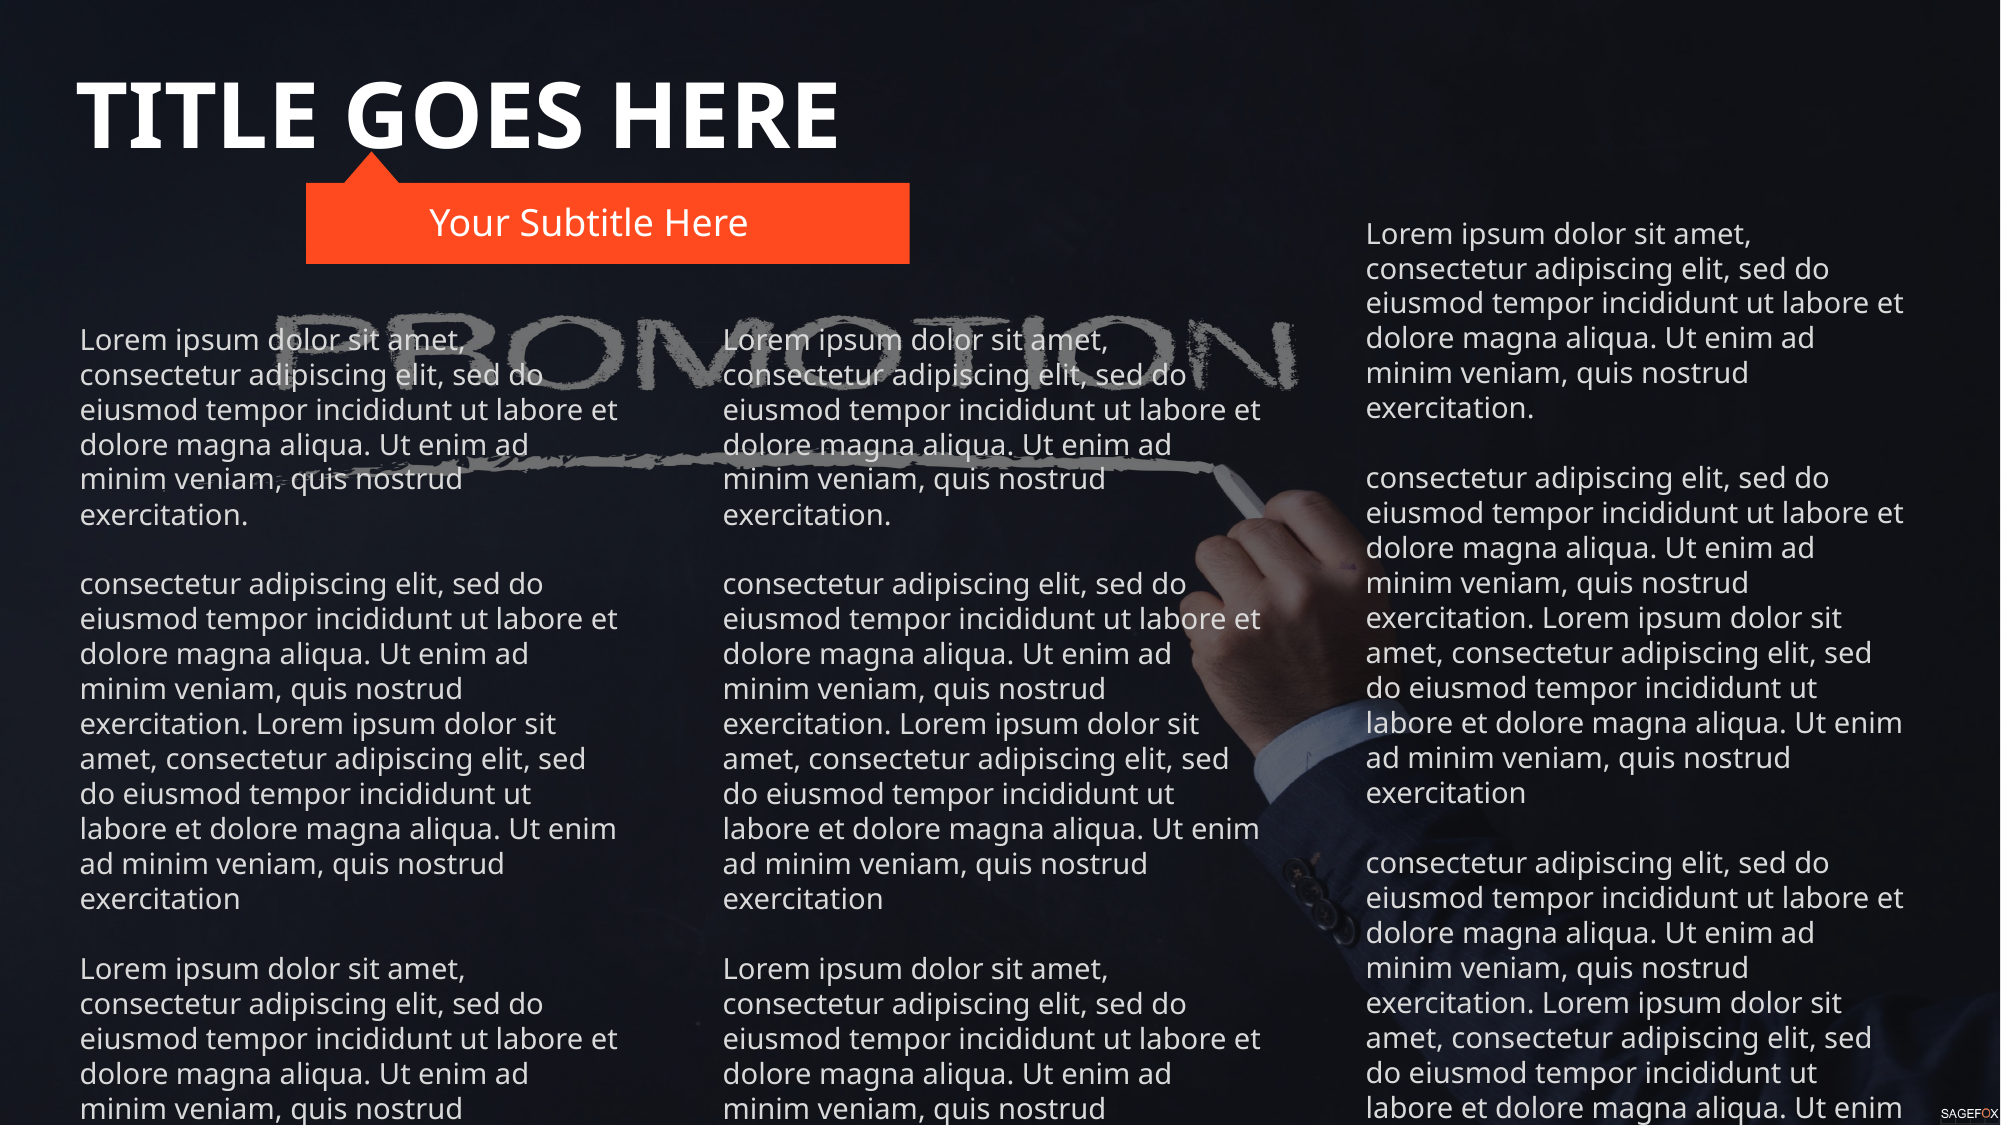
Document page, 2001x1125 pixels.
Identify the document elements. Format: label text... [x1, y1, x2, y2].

picture [0, 0, 2001, 1125]
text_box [306, 151, 910, 264]
text_box Lorem ipsum dolor sit amet, consectetur adipiscing elit, sed do eiusmod tempor incididunt ut labore et dolore magna aliqua. Ut enim ad minim veniam, quis nostrud exercitation. consectetur adipiscing elit, sed do eiusmod tempor incididunt ut labore et dolore magna aliqua. Ut enim ad minim veniam, quis nostrud exercitation. Lorem ipsum dolor sit amet, consectetur adipiscing elit, sed do eiusmod tempor incididunt ut labore et dolore magna aliqua. Ut enim ad minim veniam, quis nostrud exercitation consectetur adipiscing elit, sed do eiusmod tempor incididunt ut labore et dolore magna aliqua. Ut enim ad minim veniam, quis nostrud exercitation. Lorem ipsum dolor sit amet, consectetur adipiscing elit, sed do eiusmod tempor incididunt ut labore et dolore magna aliqua. Ut enim ad minim veniam, quis nostrud exercitation [1350, 207, 1921, 1125]
text_box Lorem ipsum dolor sit amet, consectetur adipiscing elit, sed do eiusmod tempor incididunt ut labore et dolore magna aliqua. Ut enim ad minim veniam, quis nostrud exercitation. consectetur adipiscing elit, sed do eiusmod tempor incididunt ut labore et dolore magna aliqua. Ut enim ad minim veniam, quis nostrud exercitation. Lorem ipsum dolor sit amet, consectetur adipiscing elit, sed do eiusmod tempor incididunt ut labore et dolore magna aliqua. Ut enim ad minim veniam, quis nostrud exercitation Lorem ipsum dolor sit amet, consectetur adipiscing elit, sed do eiusmod tempor incididunt ut labore et dolore magna aliqua. Ut enim ad minim veniam, quis nostrud exercitation. [64, 313, 635, 1125]
text_box Lorem ipsum dolor sit amet, consectetur adipiscing elit, sed do eiusmod tempor incididunt ut labore et dolore magna aliqua. Ut enim ad minim veniam, quis nostrud exercitation. consectetur adipiscing elit, sed do eiusmod tempor incididunt ut labore et dolore magna aliqua. Ut enim ad minim veniam, quis nostrud exercitation. Lorem ipsum dolor sit amet, consectetur adipiscing elit, sed do eiusmod tempor incididunt ut labore et dolore magna aliqua. Ut enim ad minim veniam, quis nostrud exercitation Lorem ipsum dolor sit amet, consectetur adipiscing elit, sed do eiusmod tempor incididunt ut labore et dolore magna aliqua. Ut enim ad minim veniam, quis nostrud exercitation [707, 313, 1278, 1125]
text_box TITLE GOES HERE [60, 49, 965, 175]
